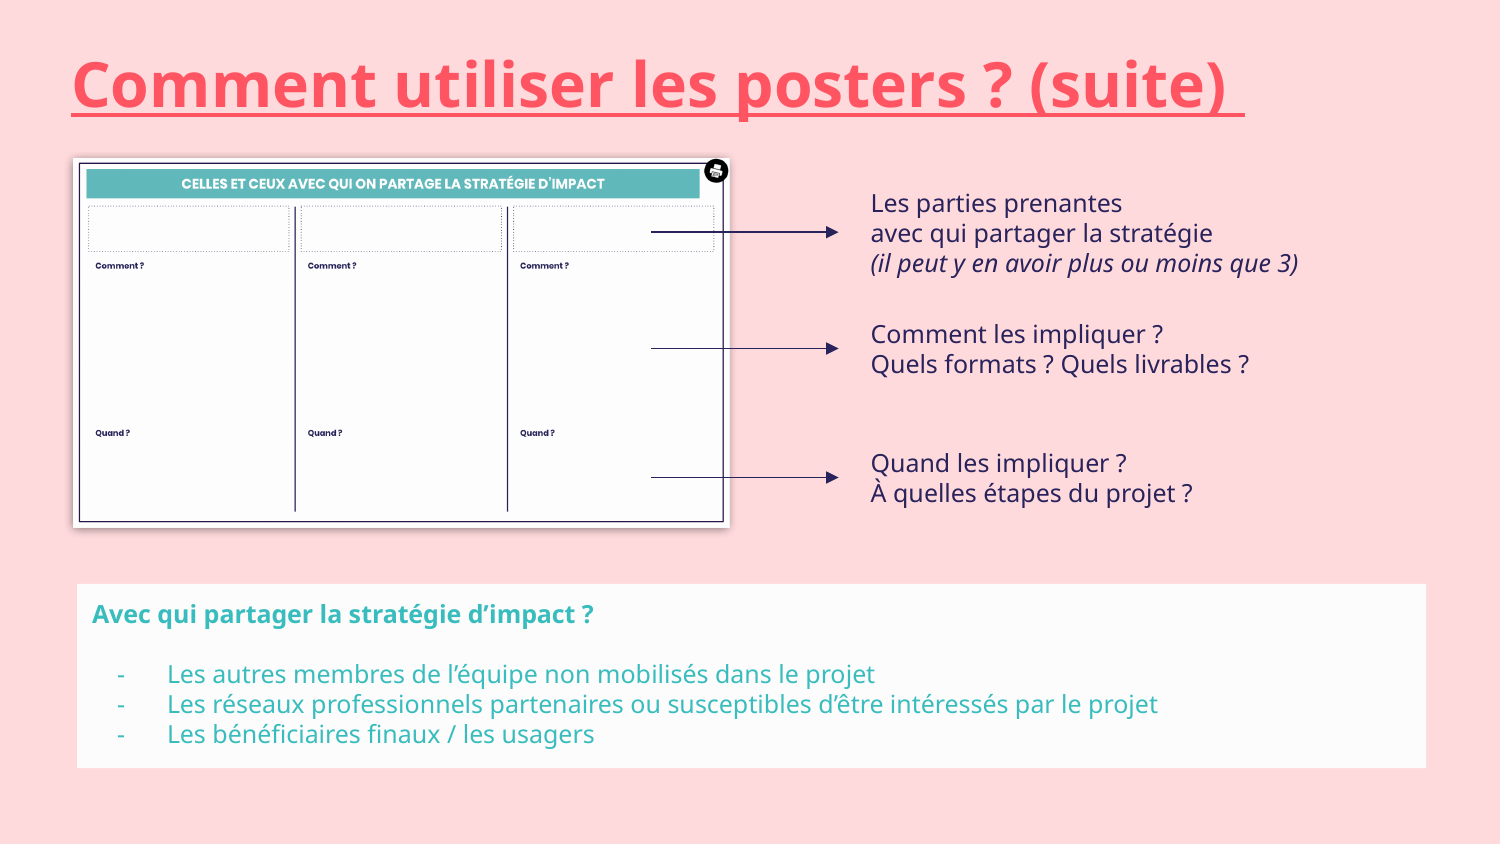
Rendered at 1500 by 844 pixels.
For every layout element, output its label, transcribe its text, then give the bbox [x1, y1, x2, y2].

text_box Quand les impliquer ? À quelles étapes du projet ? [855, 449, 1394, 506]
text_box Avec qui partager la stratégie d’impact ? Les autres membres de l’équipe non mobilisés dans le projet Les réseaux professionnels partenaires ou susceptibles d’être intéressés par le projet Les bénéficiaires finaux / les usagers [77, 583, 1427, 769]
text_box Comment utiliser les posters ? (suite) [56, 45, 1290, 121]
text_box Les parties prenantes avec qui partager la stratégie (il peut y en avoir plus ou moins que 3) [855, 203, 1394, 261]
text_box Comment les impliquer ? Quels formats ? Quels livrables ? [855, 320, 1394, 377]
picture [73, 157, 730, 528]
